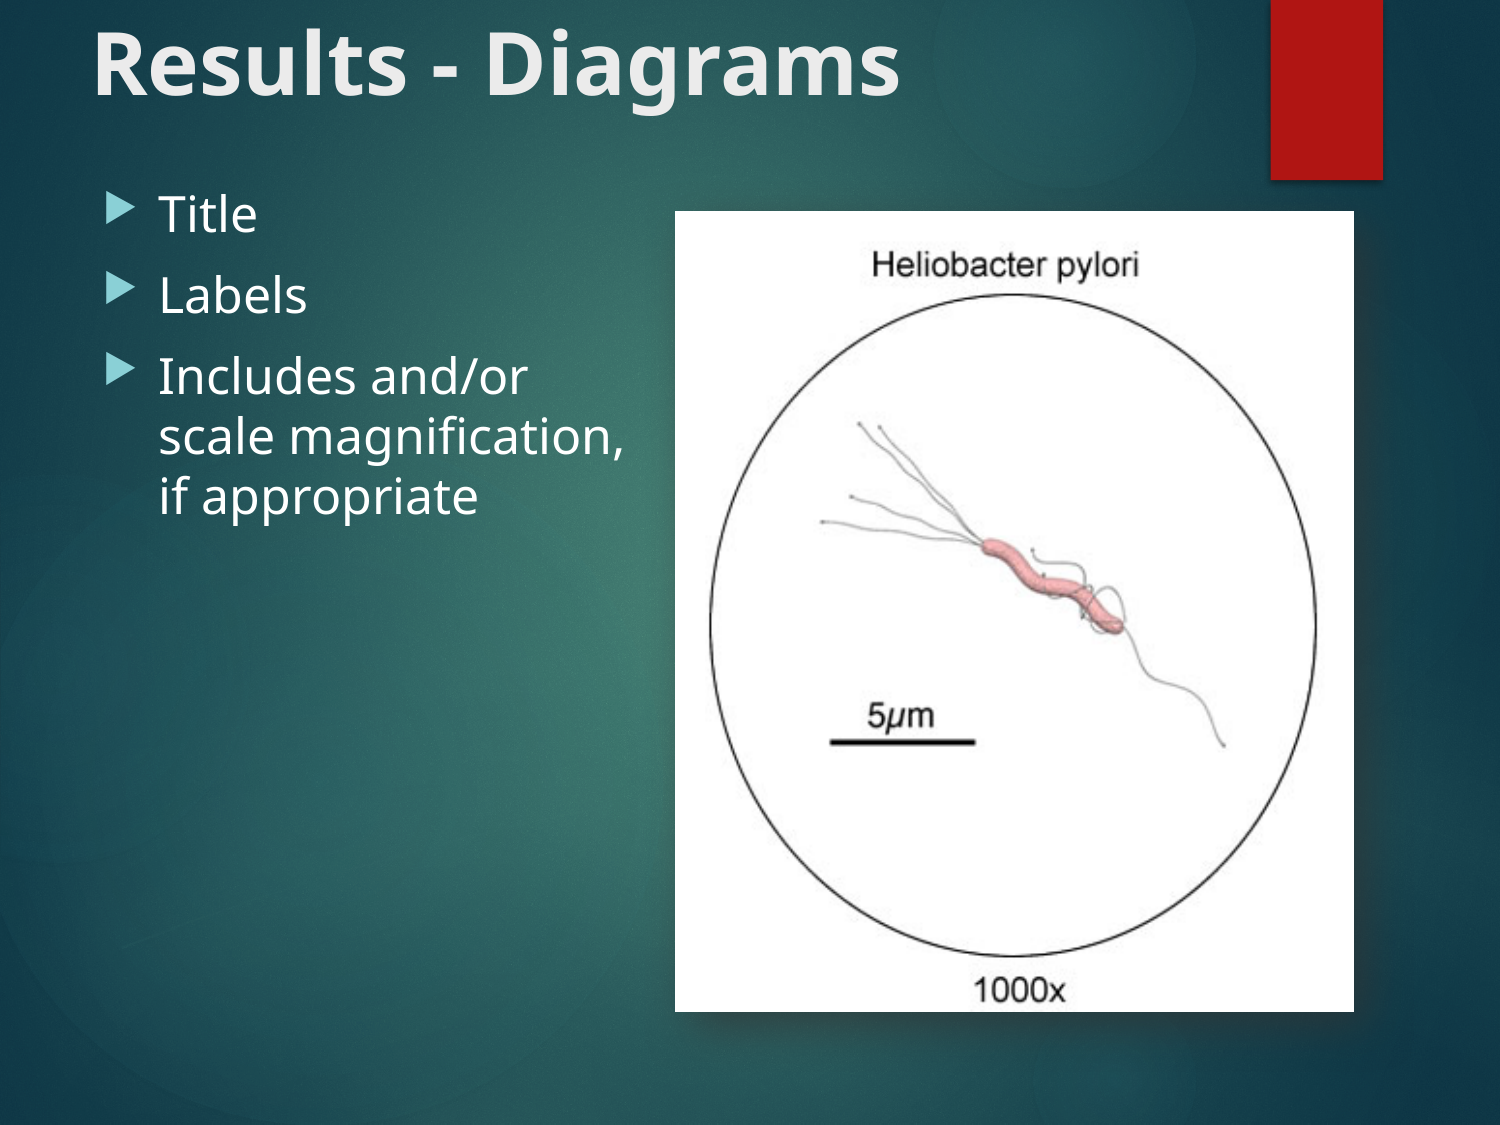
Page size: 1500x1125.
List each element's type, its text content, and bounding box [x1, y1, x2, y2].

list Title Labels Includes and/or scale magnification, if appropriate [87, 174, 675, 1025]
title Results - Diagrams [75, 0, 1425, 188]
picture [674, 210, 1354, 1012]
